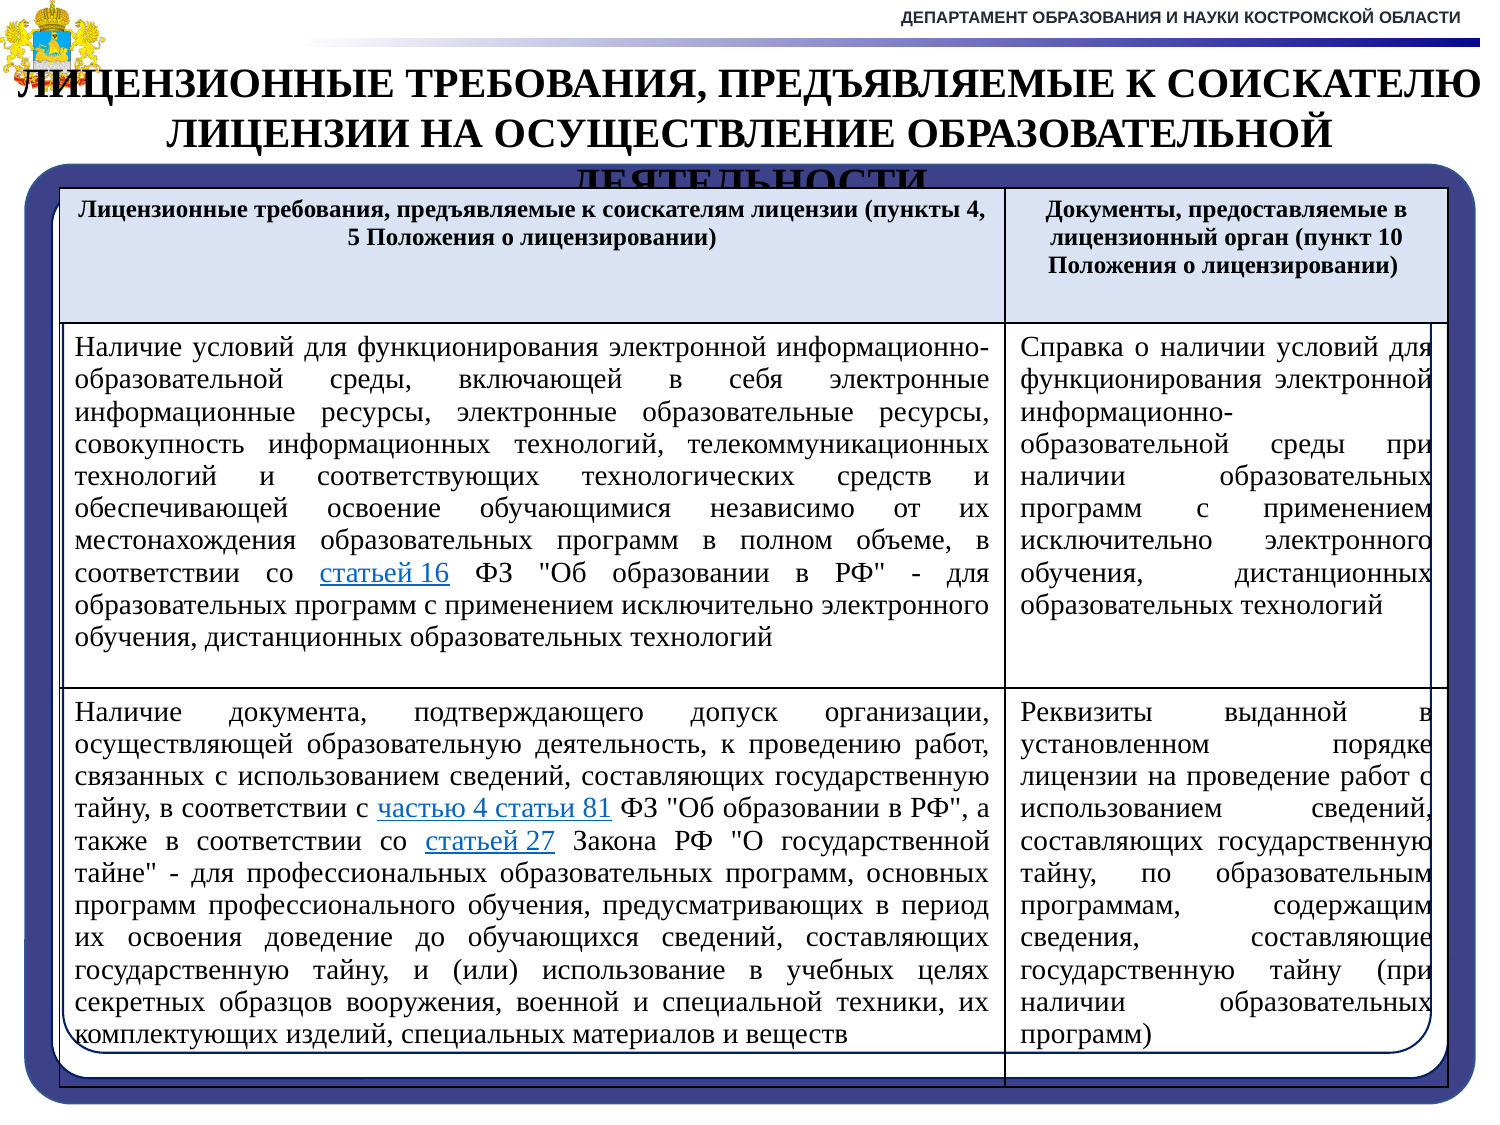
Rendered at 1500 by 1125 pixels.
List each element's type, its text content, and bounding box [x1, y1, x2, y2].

table_cell Наличие документа, подтверждающего допуск организации, осуществляющей образовательную деятельность, к проведению работ, связанных с использованием сведений, составляющих государственную тайну, в соответствии с частью 4 статьи 81 ФЗ "Об образовании в РФ", а также в соответствии со статьей 27 Закона РФ "О государственной тайне" - для профессиональных образовательных программ, основных программ профессионального обучения, предусматривающих в период их освоения доведение до обучающихся сведений, составляющих государственную тайну, и (или) использование в учебных целях секретных образцов вооружения, военной и специальной техники, их комплектующих изделий, специальных материалов и веществ [60, 689, 1004, 1086]
text_box [304, 38, 1480, 47]
picture [0, 0, 106, 92]
text_box 2016 г. № 1386 [50, 214, 59, 1065]
text_box ДЕПАРТАМЕНТ ОБРАЗОВАНИЯ И НАУКИ КОСТРОМСКОЙ ОБЛАСТИ [574, 0, 1477, 35]
table_header Лицензионные требования, предъявляемые к соискателям лицензии (пункты 4, 5 Положения о лицензировании) [60, 189, 1004, 322]
text_box Лицензионные требования, предъявляемые к соискателю лицензии на осуществление образовательной деятельности [0, 48, 1500, 214]
table_header Документы, предоставляемые в лицензионный орган (пункт 10 Положения о лицензировании) [1006, 189, 1447, 322]
table_cell Справка о наличии условий для функционирования электронной информационно-образовательной среды при наличии образовательных программ с применением исключительно электронного обучения, дистанционных образовательных технологий [1006, 324, 1447, 687]
table_cell Реквизиты выданной в установленном порядке лицензии на проведение работ с использованием сведений, составляющих государственную тайну, по образовательным программам, содержащим сведения, составляющие государственную тайну (при наличии образовательных программ) [1006, 689, 1447, 1086]
table_cell Наличие условий для функционирования электронной информационно-образовательной среды, включающей в себя электронные информационные ресурсы, электронные образовательные ресурсы, совокупность информационных технологий, телекоммуникационных технологий и соответствующих технологических средств и обеспечивающей освоение обучающимися независимо от их местонахождения образовательных программ в полном объеме, в соответствии со статьей 16 ФЗ "Об образовании в РФ" - для образовательных программ с применением исключительно электронного обучения, дистанционных образовательных технологий [60, 324, 1004, 687]
text_box [24, 214, 1476, 1105]
